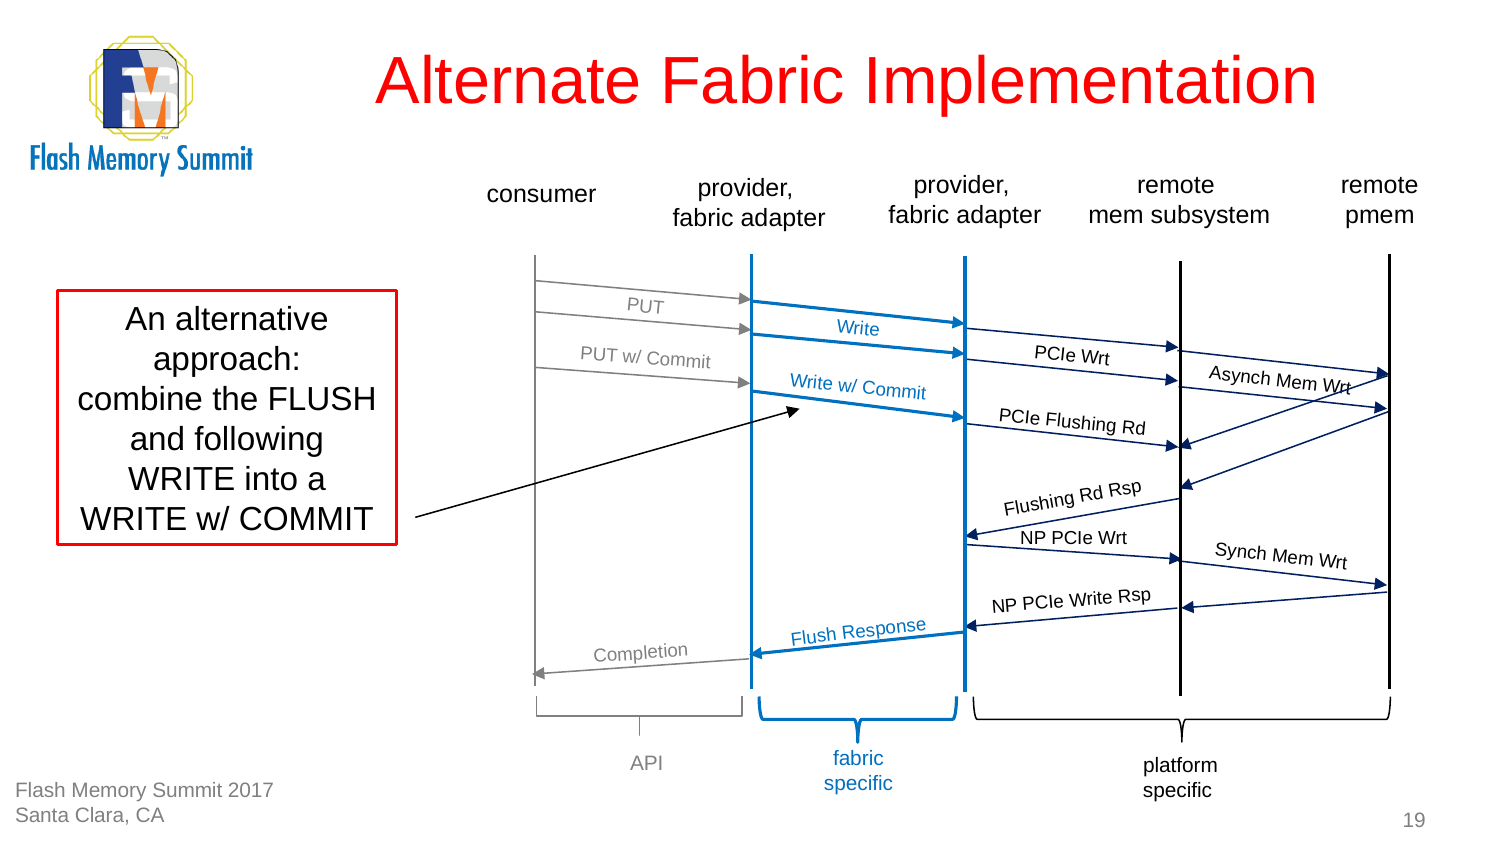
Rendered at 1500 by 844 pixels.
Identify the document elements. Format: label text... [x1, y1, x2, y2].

text_box consumer [471, 169, 612, 215]
text_box remote mem subsystem [1071, 161, 1288, 237]
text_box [534, 280, 747, 300]
text_box PCIe Flushing Rd [983, 393, 1163, 421]
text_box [755, 390, 960, 419]
text_box [758, 696, 958, 737]
text_box platform specific [1128, 743, 1233, 809]
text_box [1185, 375, 1384, 409]
text_box API [615, 742, 679, 783]
text_box remote pmem [1326, 161, 1434, 237]
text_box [970, 544, 1175, 560]
text_box Flush Response [773, 601, 943, 630]
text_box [534, 311, 747, 331]
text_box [970, 423, 1172, 448]
text_box provider, fabric adapter [871, 161, 1059, 237]
text_box Flushing Rd Rsp [985, 463, 1159, 496]
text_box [531, 658, 747, 675]
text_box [970, 497, 1175, 537]
slide_number Flash Memory Summit 2017 Santa Clara, CA [0, 768, 313, 826]
text_box PUT w/ Commit [564, 338, 728, 365]
text_box provider, fabric adapter [654, 163, 844, 239]
text_box Synch Mem Wrt [1199, 527, 1365, 559]
text_box [536, 696, 743, 736]
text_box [755, 333, 960, 355]
text_box An alternative approach: combine the FLUSH and following WRITE into a WRITE w/ COMMIT [57, 290, 397, 545]
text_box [970, 607, 1175, 627]
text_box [755, 631, 960, 655]
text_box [415, 408, 800, 518]
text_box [970, 358, 1175, 382]
title Alternate Fabric Implementation [360, 6, 1443, 147]
text_box Write w/ Commit [774, 361, 944, 389]
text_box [1185, 560, 1384, 586]
text_box Completion [577, 628, 705, 657]
slide_number 19 [1127, 774, 1441, 831]
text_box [1185, 591, 1384, 609]
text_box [534, 367, 747, 384]
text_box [1185, 410, 1384, 489]
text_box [1185, 350, 1384, 374]
text_box NP PCIe Write Rsp [975, 572, 1168, 606]
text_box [755, 300, 960, 324]
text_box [970, 327, 1175, 348]
text_box fabric specific [809, 737, 909, 803]
picture [30, 35, 253, 177]
text_box [972, 696, 1392, 743]
